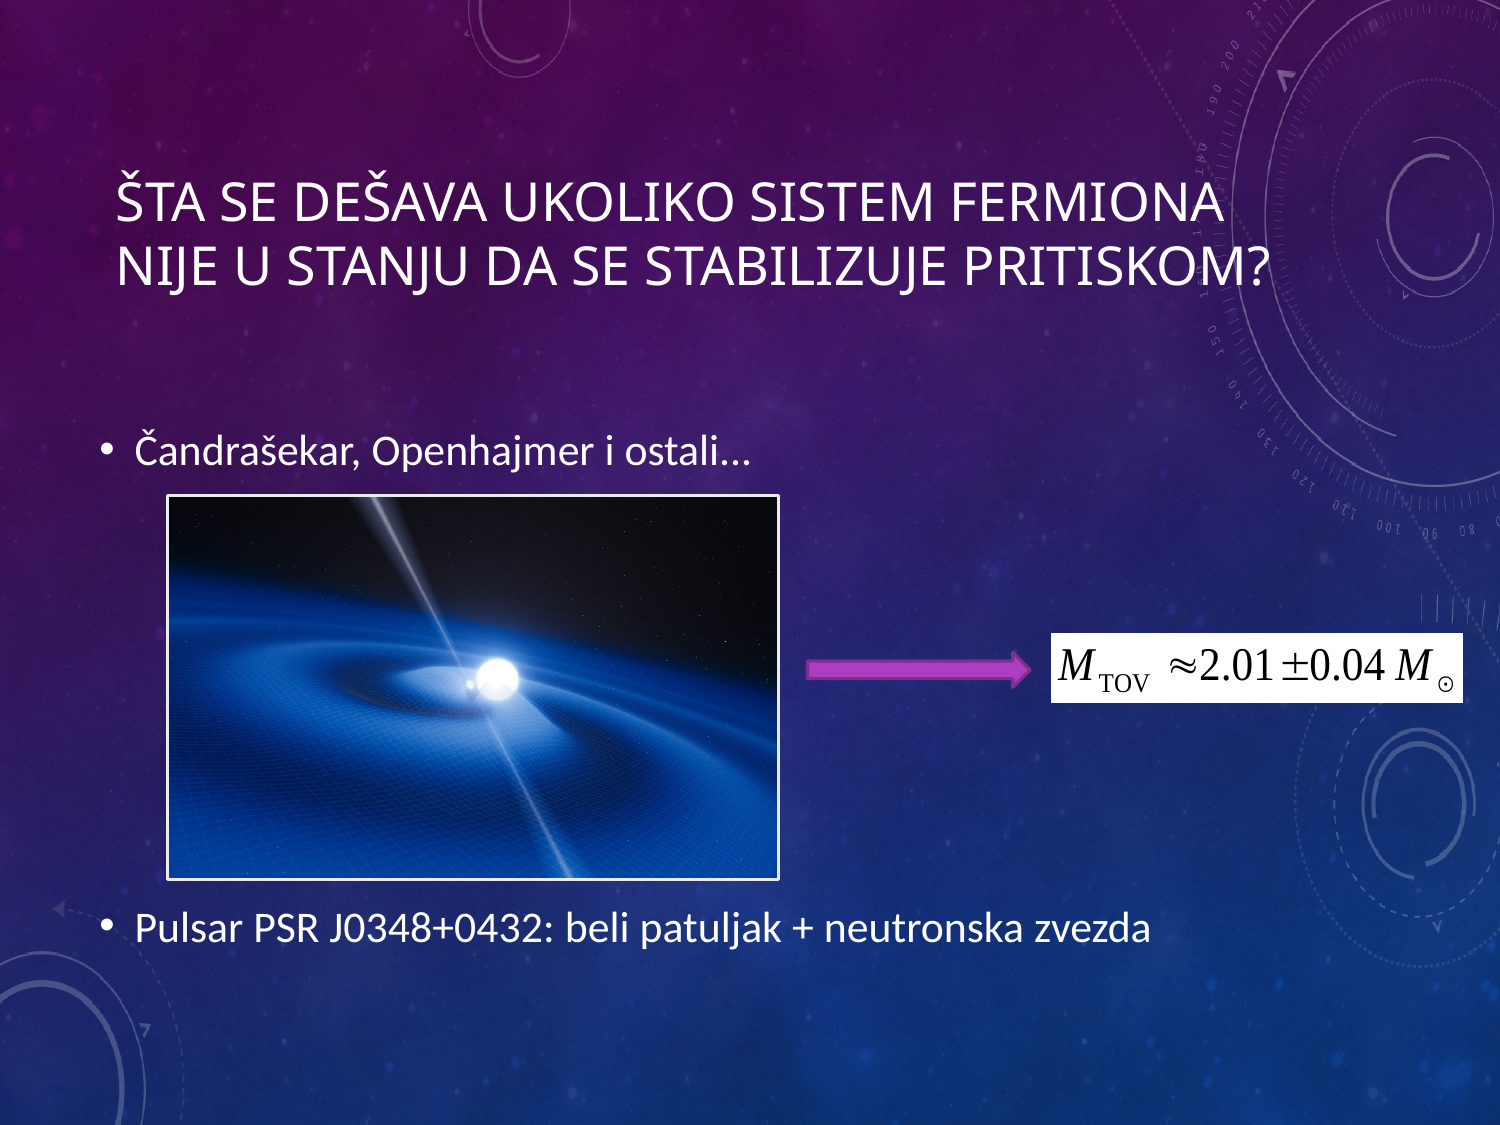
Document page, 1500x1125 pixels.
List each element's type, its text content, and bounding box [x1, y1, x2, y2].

title Šta se dešava ukoliko sistem fermiona nije u stanju da se stabilizuje pritiskom? [100, 140, 1359, 324]
picture [0, 0, 1500, 1125]
list Čandrašekar, Openhajmer i ostali... Pulsar PSR J0348+0432: beli patuljak + neutronska zvezda [84, 404, 1331, 969]
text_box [1050, 632, 1464, 704]
text_box [805, 650, 1032, 689]
